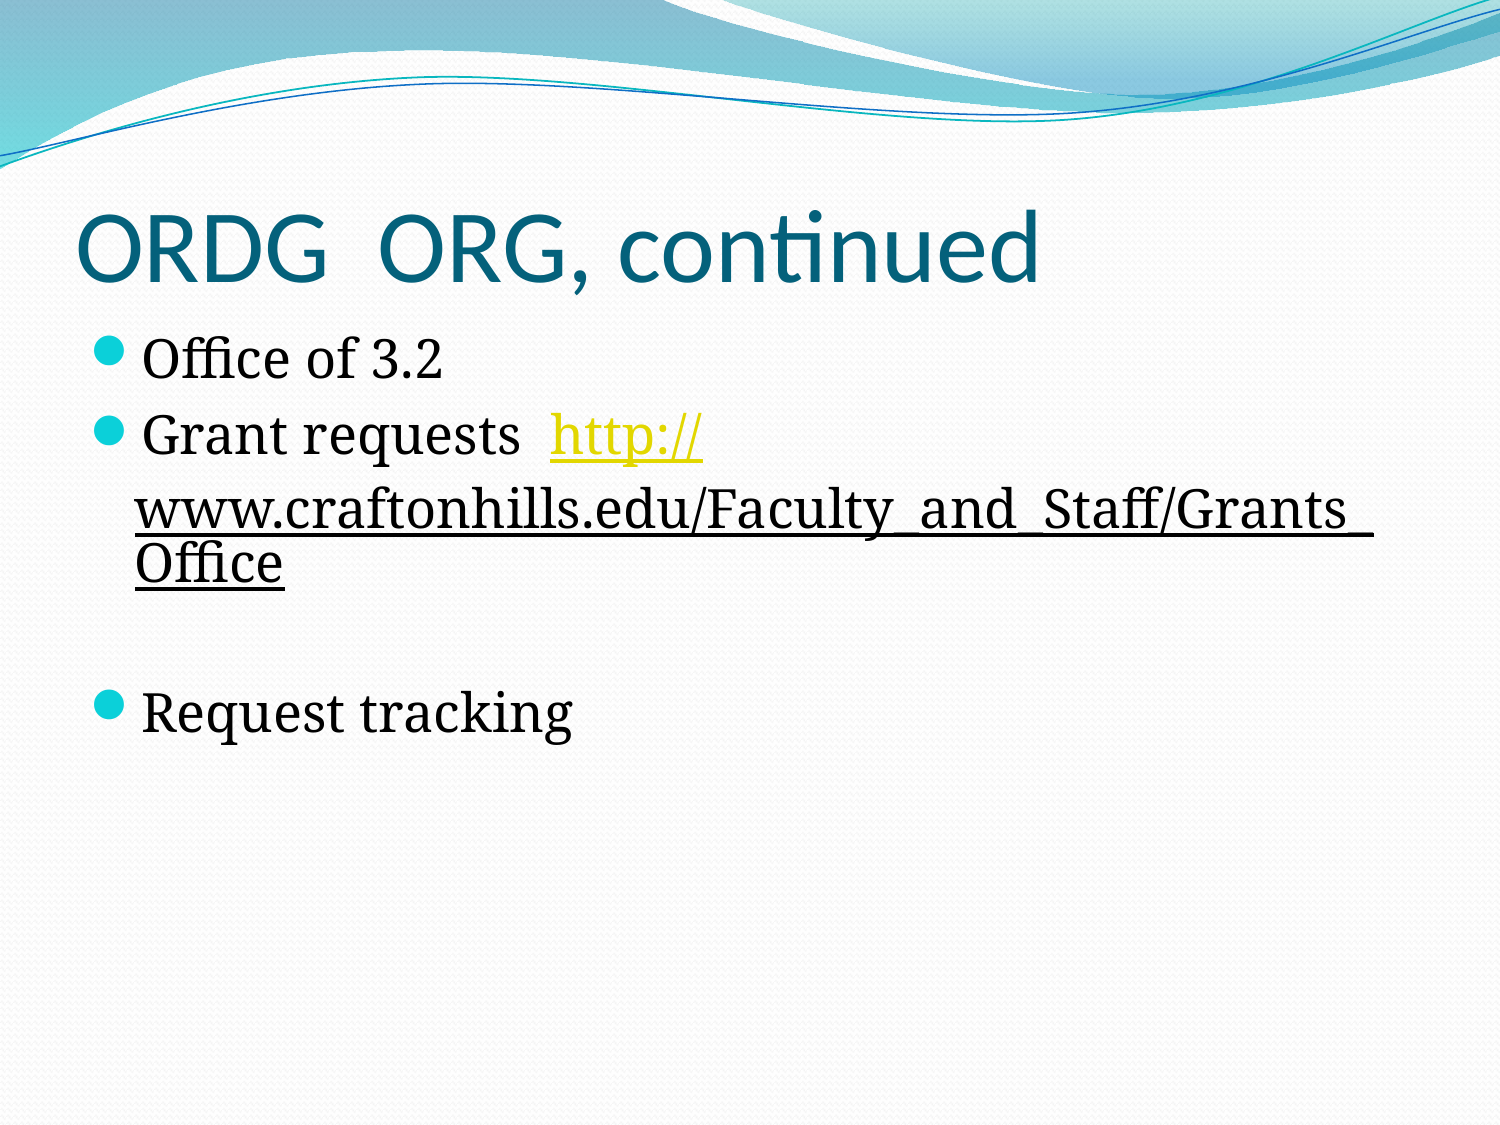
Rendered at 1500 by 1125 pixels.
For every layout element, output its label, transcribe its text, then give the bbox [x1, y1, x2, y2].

list Office of 3.2 Grant requests http://www.craftonhills.edu/Faculty_and_Staff/Grants_Office Request tracking [75, 317, 1425, 1038]
title ORDG ORG, continued [75, 115, 1425, 303]
